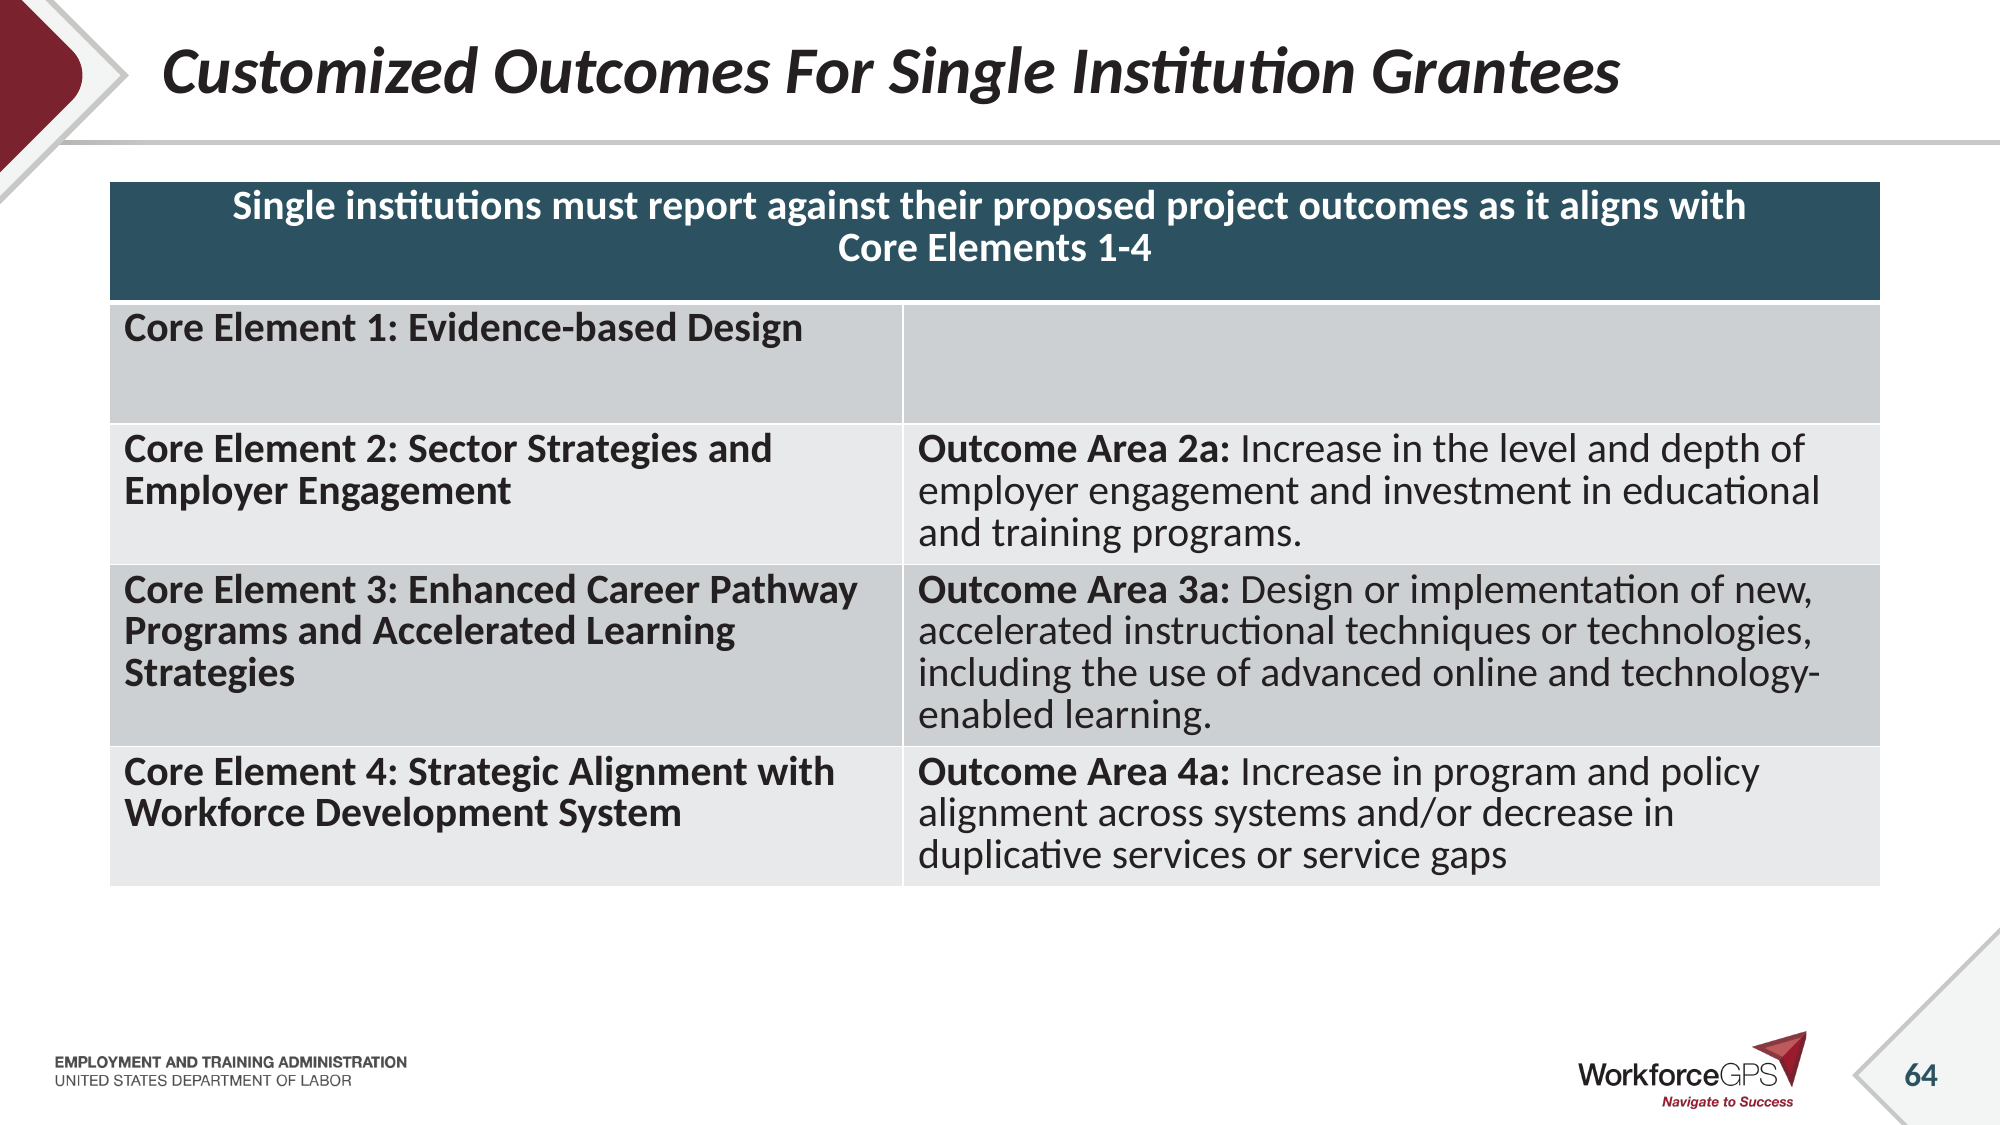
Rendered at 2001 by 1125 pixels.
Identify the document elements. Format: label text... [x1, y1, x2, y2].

table_header Single institutions must report against their proposed project outcomes as it aligns with Core Elements 1-4 [110, 182, 1880, 300]
title Customized Outcomes For Single Institution Grantees [132, 7, 1950, 137]
table_cell Core Element 1: Evidence-based Design [110, 305, 902, 423]
list Eligible lead applicant is a community college. Lead applicant applied as a single institution lead or as a consortium lead representing a consortium of institutions of higher education (IHEs). Single institutions undertake capacity building at one institution – 4 grants Consortia undertake systems change within one state or across one or more community colleges districts with a state – 7 grants Statewide – 5 grants District-wide – 2 grants [47, 1049, 420, 1095]
table_cell Core Element 2: Sector Strategies and Employer Engagement [110, 425, 902, 564]
table_cell Outcome Area 2a: Increase in the level and depth of employer engagement and investment in educational and training programs. [904, 425, 1880, 564]
table_cell Core Element 4: Strategic Alignment with Workforce Development System [110, 747, 902, 886]
table_cell Core Element 3: Enhanced Career Pathway Programs and Accelerated Learning Strategies [110, 565, 902, 746]
slide_number 64 [1867, 1042, 1975, 1103]
table_cell Outcome Area 4a: Increase in program and policy alignment across systems and/or decrease in duplicative services or service gaps [904, 747, 1880, 886]
table_cell [904, 305, 1880, 423]
table_cell Outcome Area 3a: Design or implementation of new, accelerated instructional techniques or technologies, including the use of advanced online and technology-enabled learning. [904, 565, 1880, 746]
